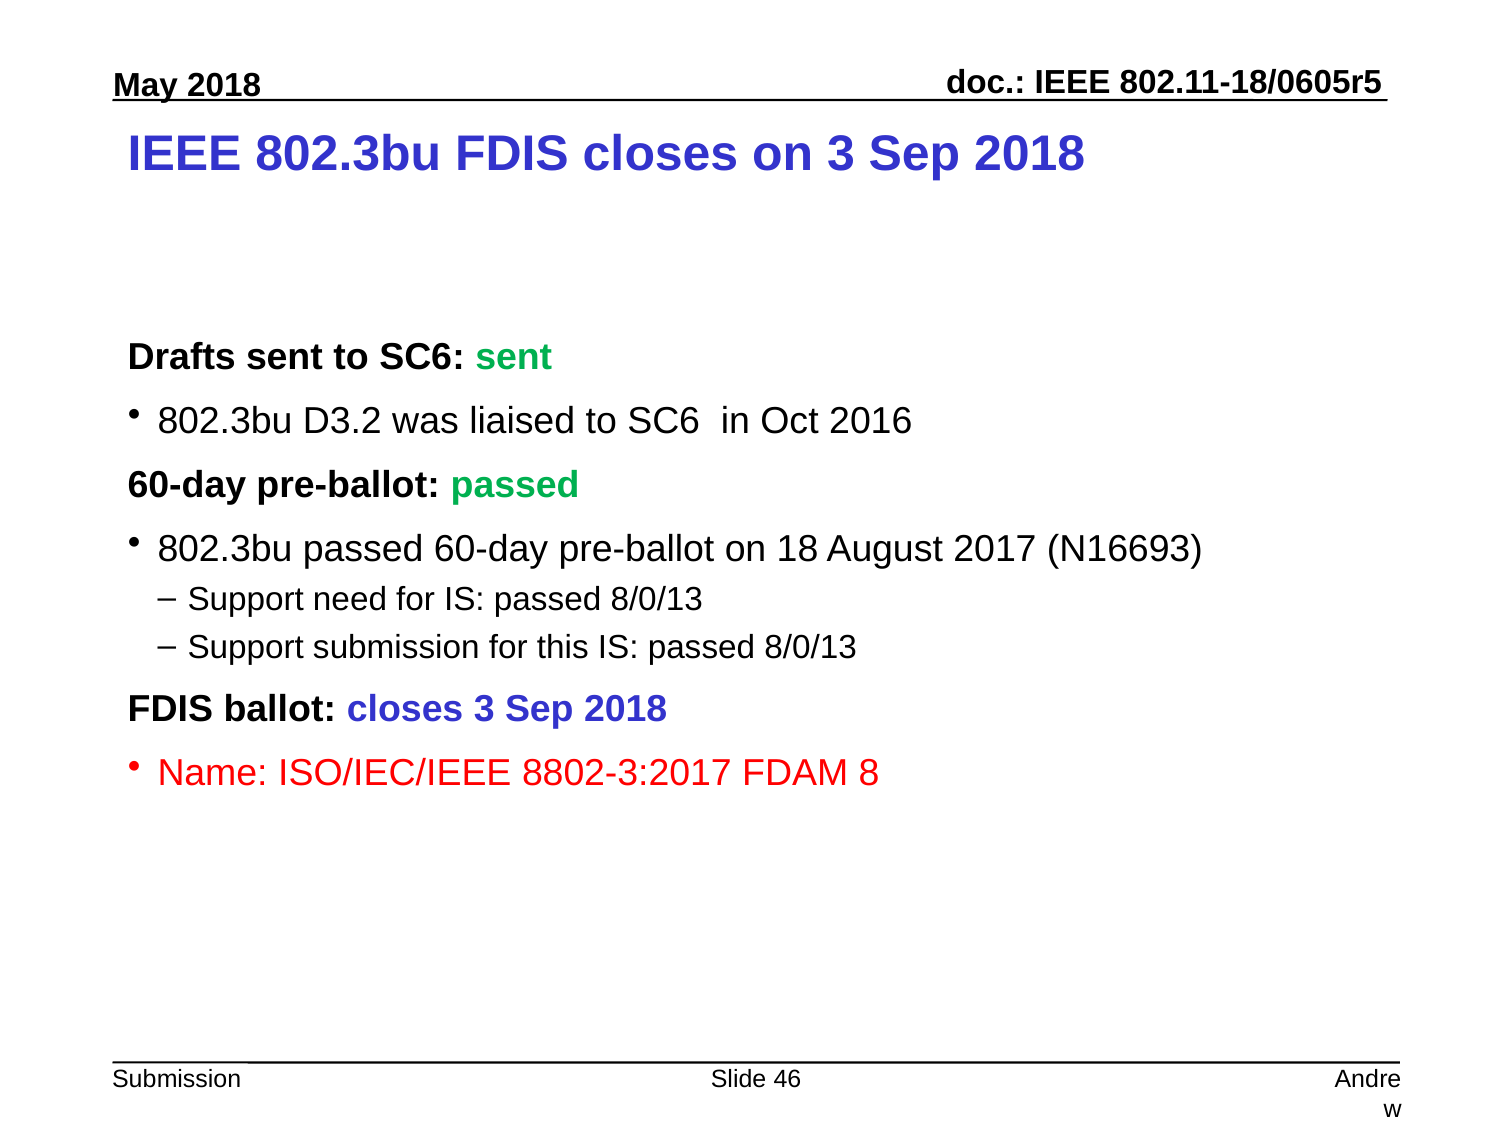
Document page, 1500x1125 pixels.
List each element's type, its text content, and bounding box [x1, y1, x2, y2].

slide_number Slide 46 [709, 1061, 803, 1093]
title IEEE 802.3bu FDIS closes on 3 Sep 2018 [112, 112, 1388, 288]
footer Andrew Myles, Cisco [1320, 1061, 1402, 1093]
list Drafts sent to SC6: sent 802.3bu D3.2 was liaised to SC6 in Oct 2016 60-day pre-ballot: passed 802.3bu passed 60-day pre-ballot on 18 August 2017 (N16693) Support need for IS: passed 8/0/13 Support submission for this IS: passed 8/0/13 FDIS ballot: closes 3 Sep 2018 Name: ISO/IEC/IEEE 8802-3:2017 FDAM 8 [112, 324, 1388, 1000]
